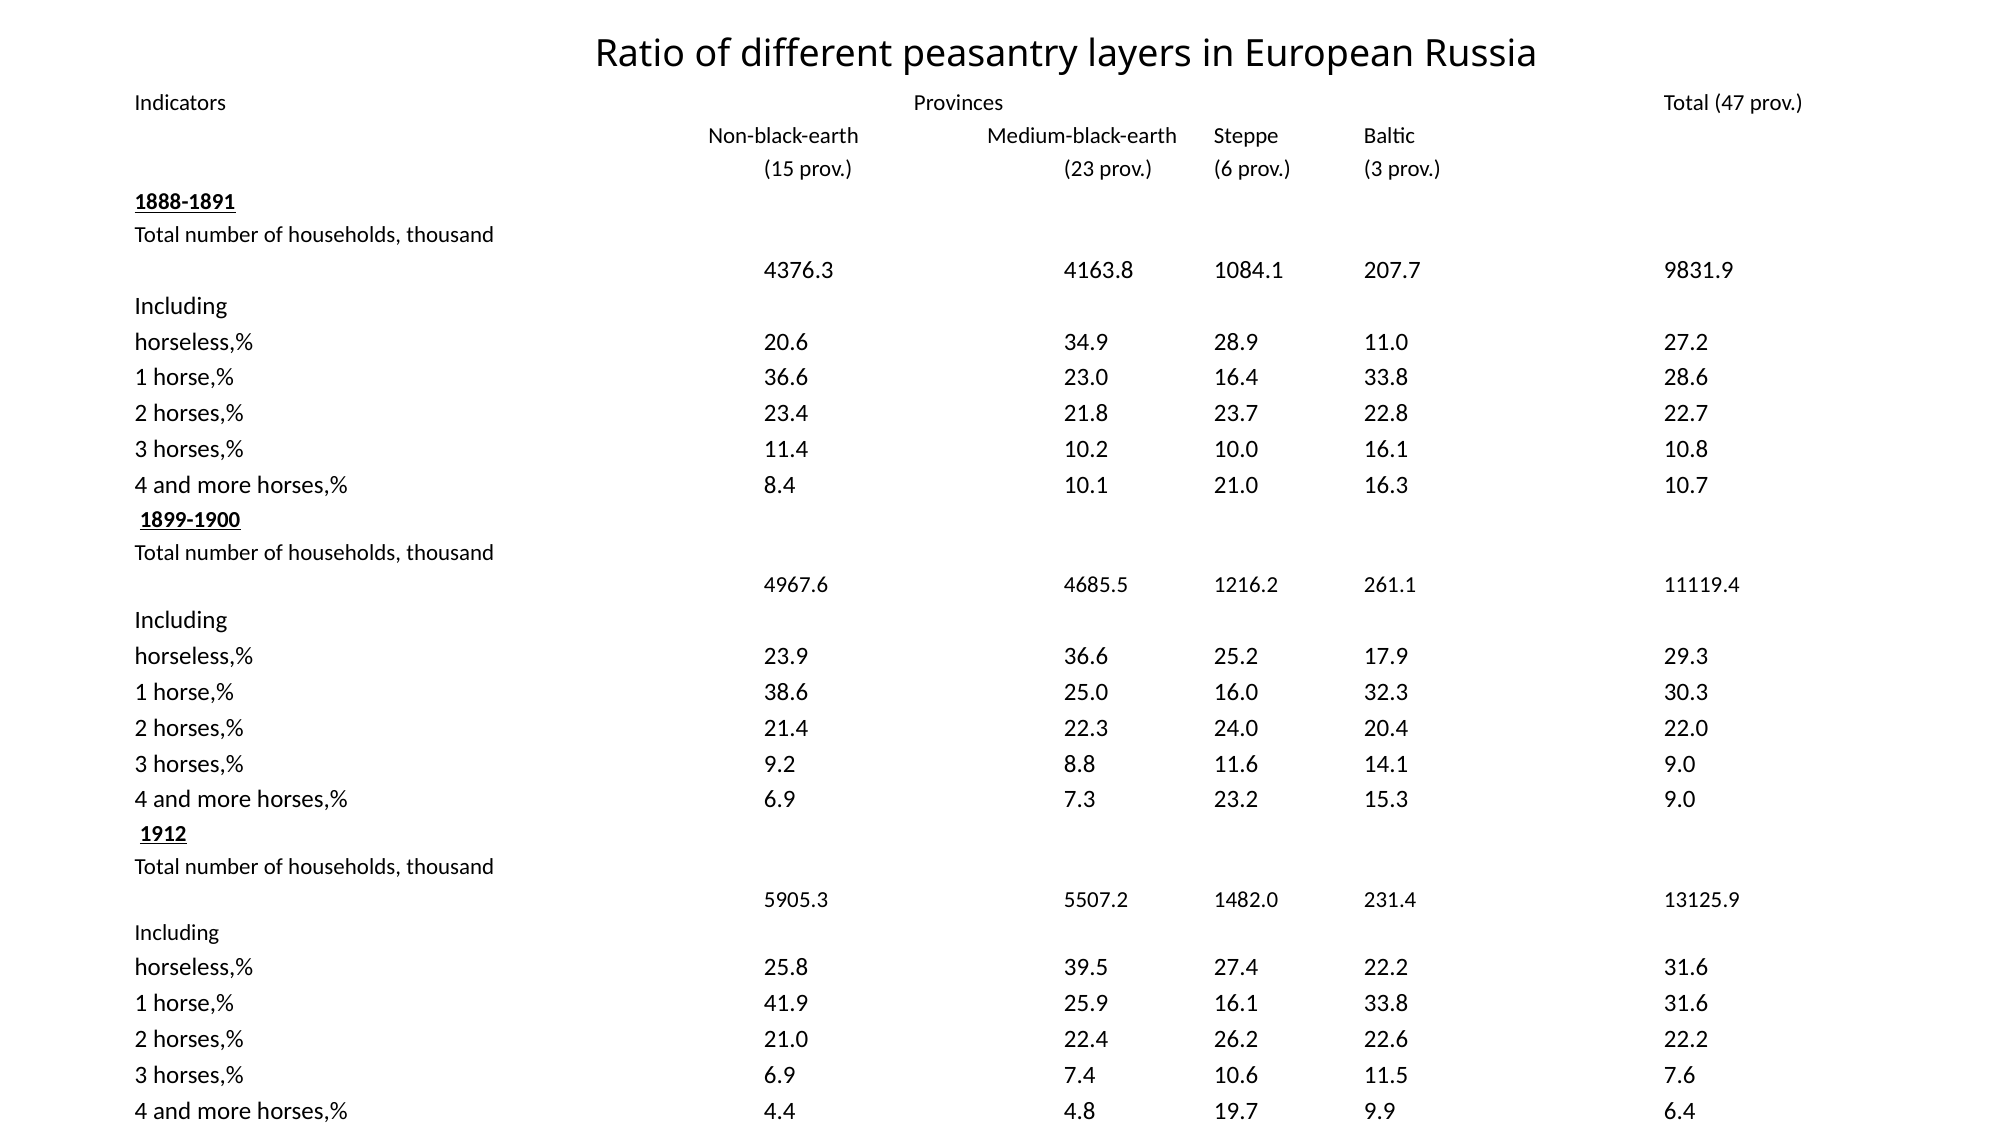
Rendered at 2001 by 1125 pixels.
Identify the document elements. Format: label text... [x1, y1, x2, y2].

list Indicators Provinces Total (47 prov.) Non-black-earth Medium-black-earth Steppe Baltic (15 prov.) (23 prov.) (6 prov.) (3 prov.) 1888-1891 Total number of households, thousand 4376.3 4163.8 1084.1 207.7 9831.9 Including horseless,% 20.6 34.9 28.9 11.0 27.2 1 horse,% 36.6 23.0 16.4 33.8 28.6 2 horses,% 23.4 21.8 23.7 22.8 22.7 3 horses,% 11.4 10.2 10.0 16.1 10.8 4 and more horses,% 8.4 10.1 21.0 16.3 10.7 1899-1900 Total number of households, thousand 4967.6 4685.5 1216.2 261.1 11119.4 Including horseless,% 23.9 36.6 25.2 17.9 29.3 1 horse,% 38.6 25.0 16.0 32.3 30.3 2 horses,% 21.4 22.3 24.0 20.4 22.0 3 horses,% 9.2 8.8 11.6 14.1 9.0 4 and more horses,% 6.9 7.3 23.2 15.3 9.0 1912 Total number of households, thousand 5905.3 5507.2 1482.0 231.4 13125.9 Including horseless,% 25.8 39.5 27.4 22.2 31.6 1 horse,% 41.9 25.9 16.1 33.8 31.6 2 horses,% 21.0 22.4 26.2 22.6 22.2 3 horses,% 6.9 7.4 10.6 11.5 7.6 4 and more horses,% 4.4 4.8 19.7 9.9 6.4 [119, 74, 1954, 1125]
title Ratio of different peasantry layers in European Russia [203, 24, 1930, 74]
